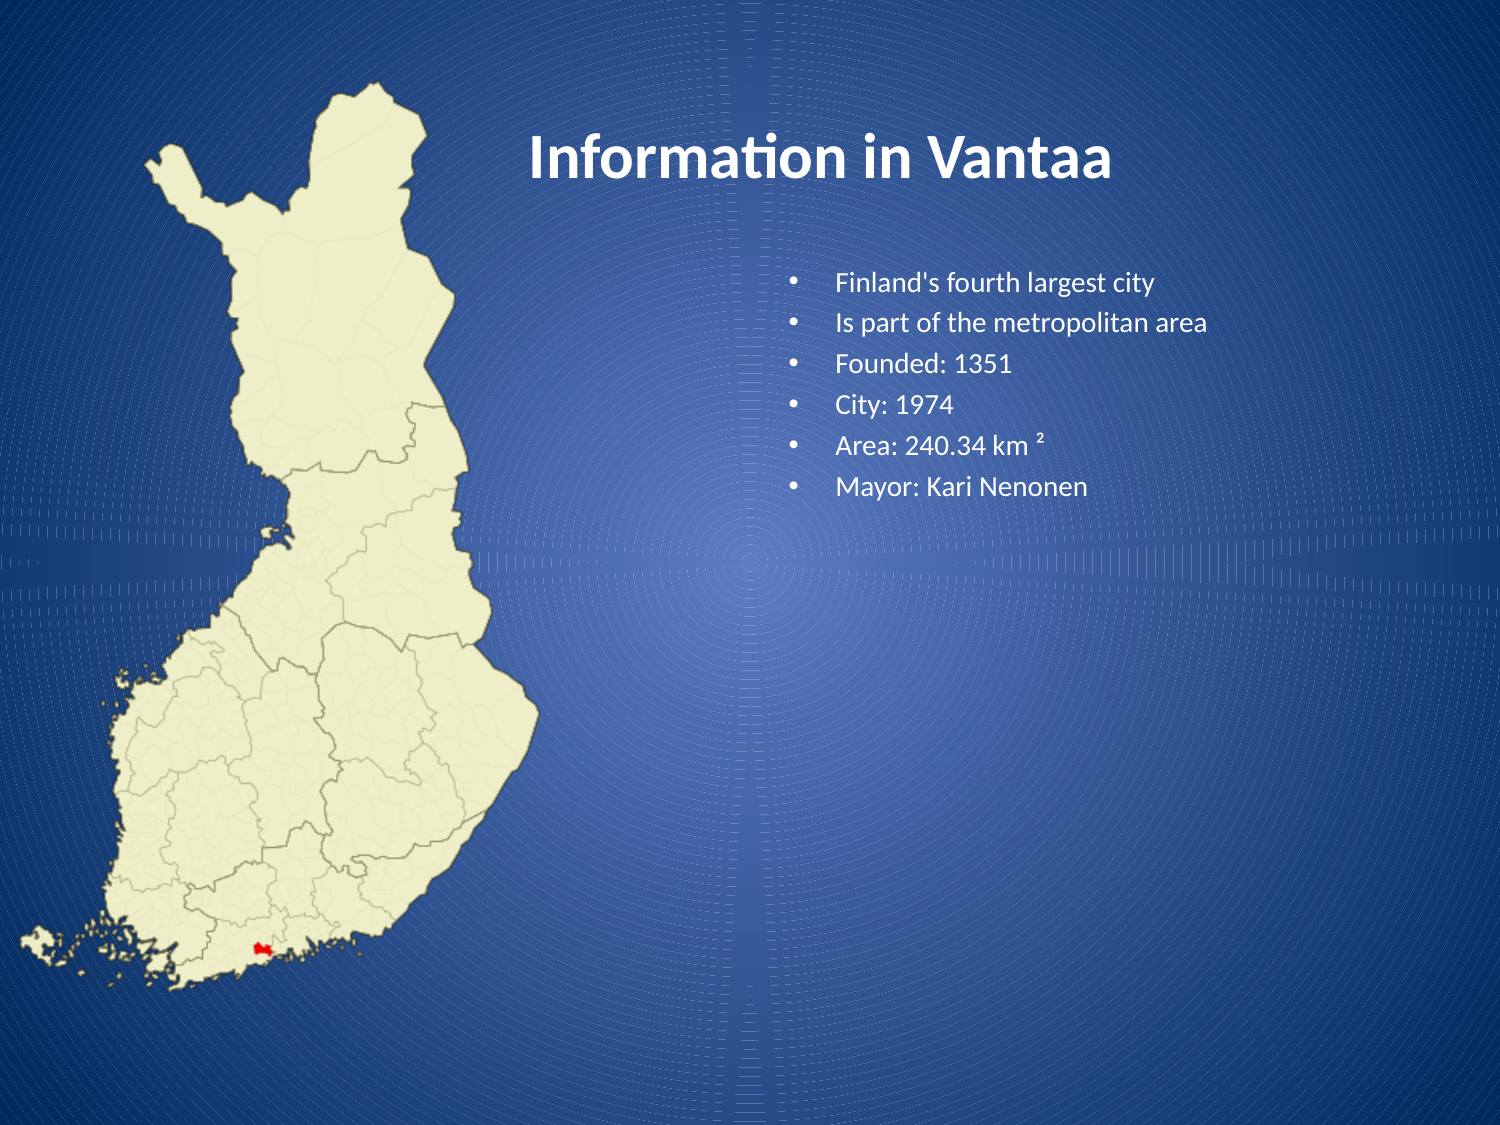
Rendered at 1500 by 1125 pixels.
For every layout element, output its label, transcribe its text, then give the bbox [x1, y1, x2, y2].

list Finland's fourth largest city Is part of the metropolitan area Founded: 1351 City: 1974 Area: 240.34 km ² Mayor: Kari Nenonen [773, 255, 1268, 1025]
title Information in Vantaa [513, 19, 1495, 279]
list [17, 77, 543, 992]
